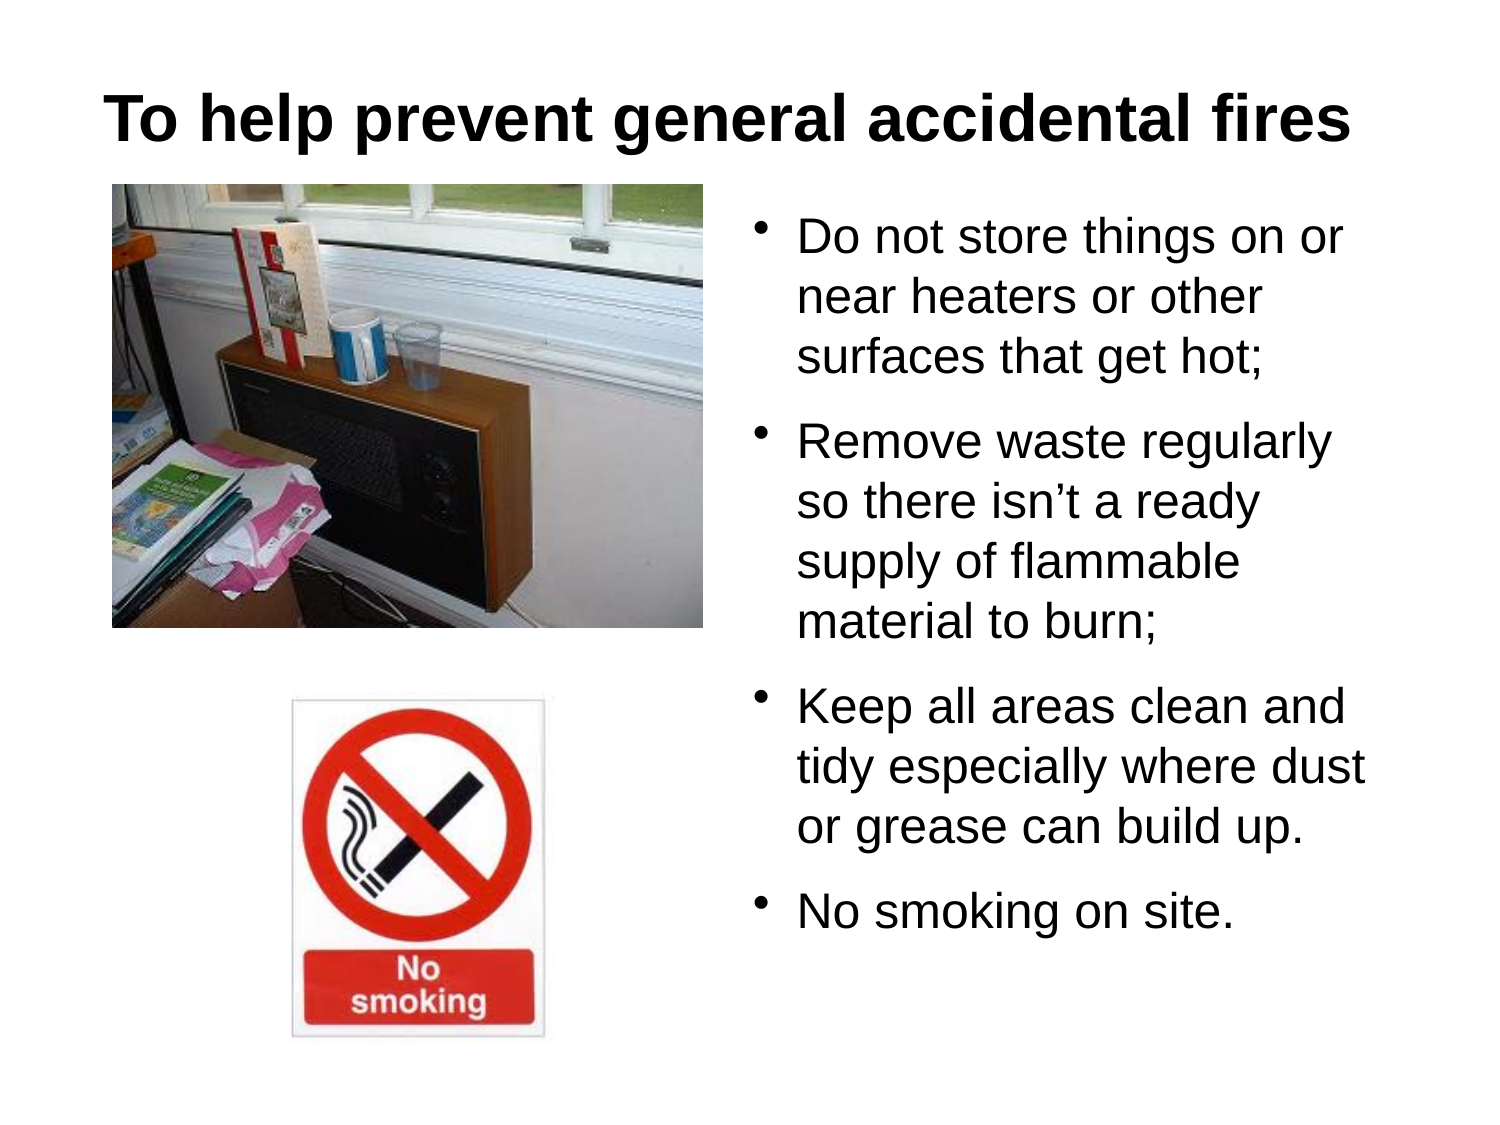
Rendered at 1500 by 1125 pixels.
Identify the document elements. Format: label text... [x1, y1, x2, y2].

picture [241, 692, 594, 1045]
text_box Do not store things on or near heaters or other surfaces that get hot; Remove waste regularly so there isn’t a ready supply of flammable material to burn; Keep all areas clean and tidy especially where dust or grease can build up. No smoking on site. [738, 195, 1412, 946]
picture [111, 184, 703, 628]
text_box To help prevent general accidental fires [88, 66, 1388, 162]
